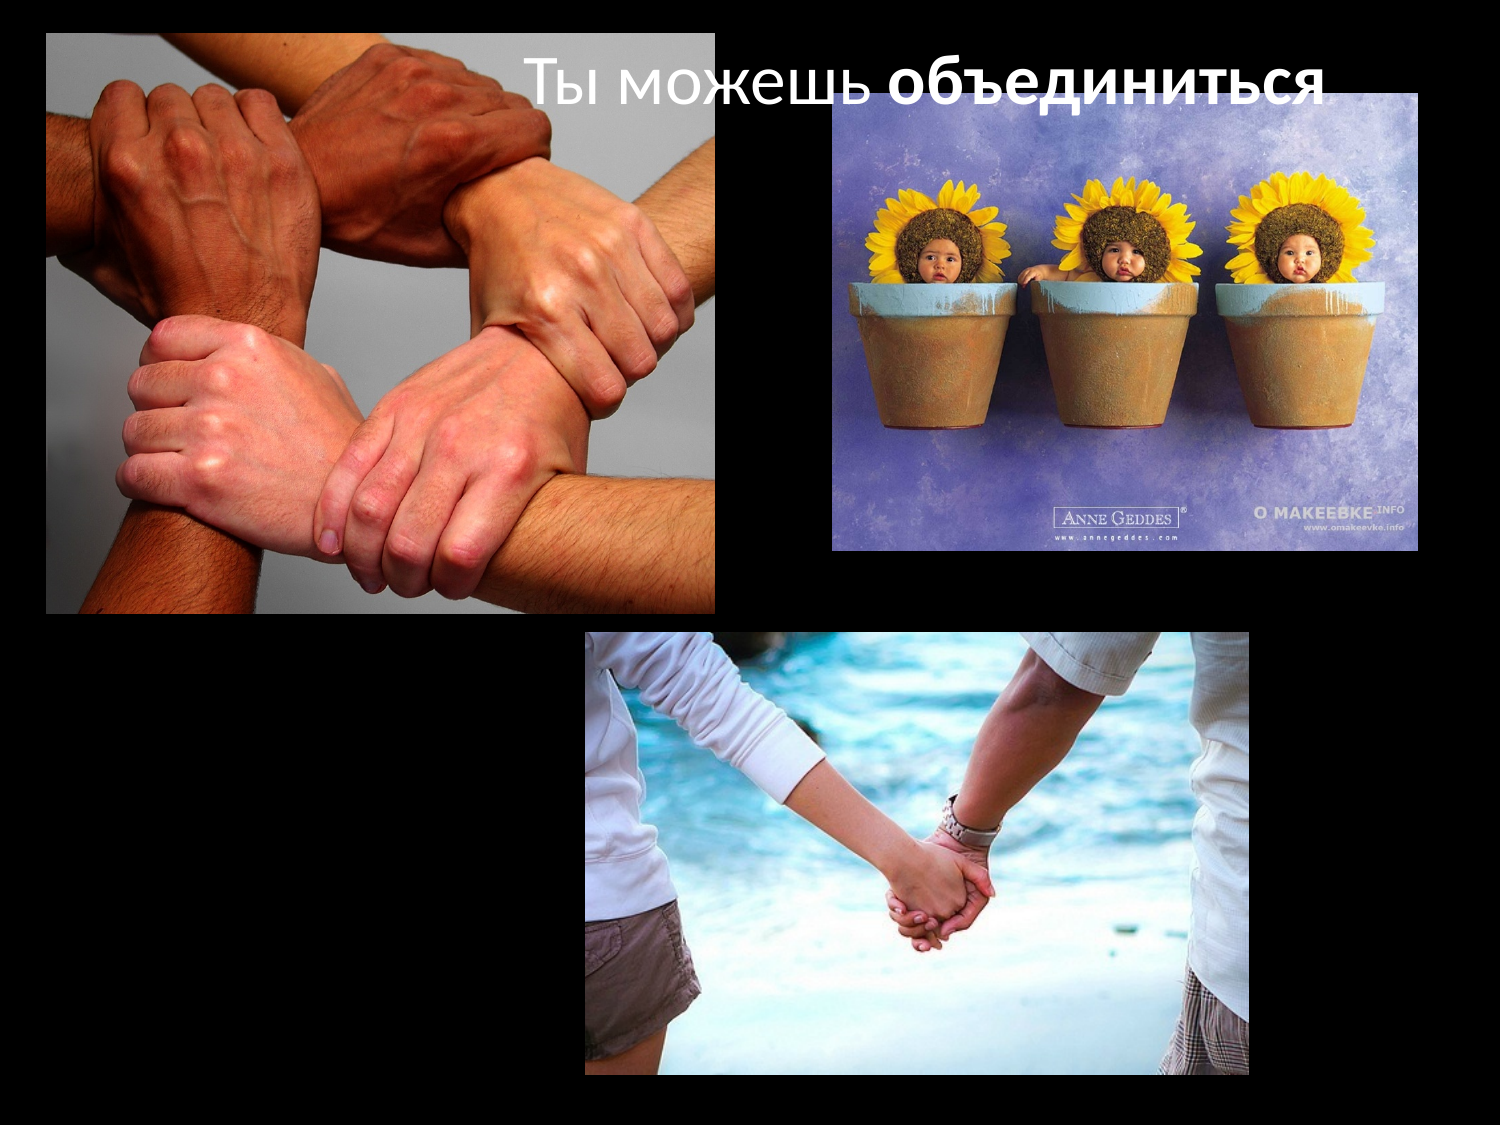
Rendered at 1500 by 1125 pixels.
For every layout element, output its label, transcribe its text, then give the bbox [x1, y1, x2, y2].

picture [831, 93, 1419, 552]
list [585, 632, 1250, 1075]
picture [46, 33, 716, 614]
title Ты можешь объединиться [421, 0, 1430, 153]
